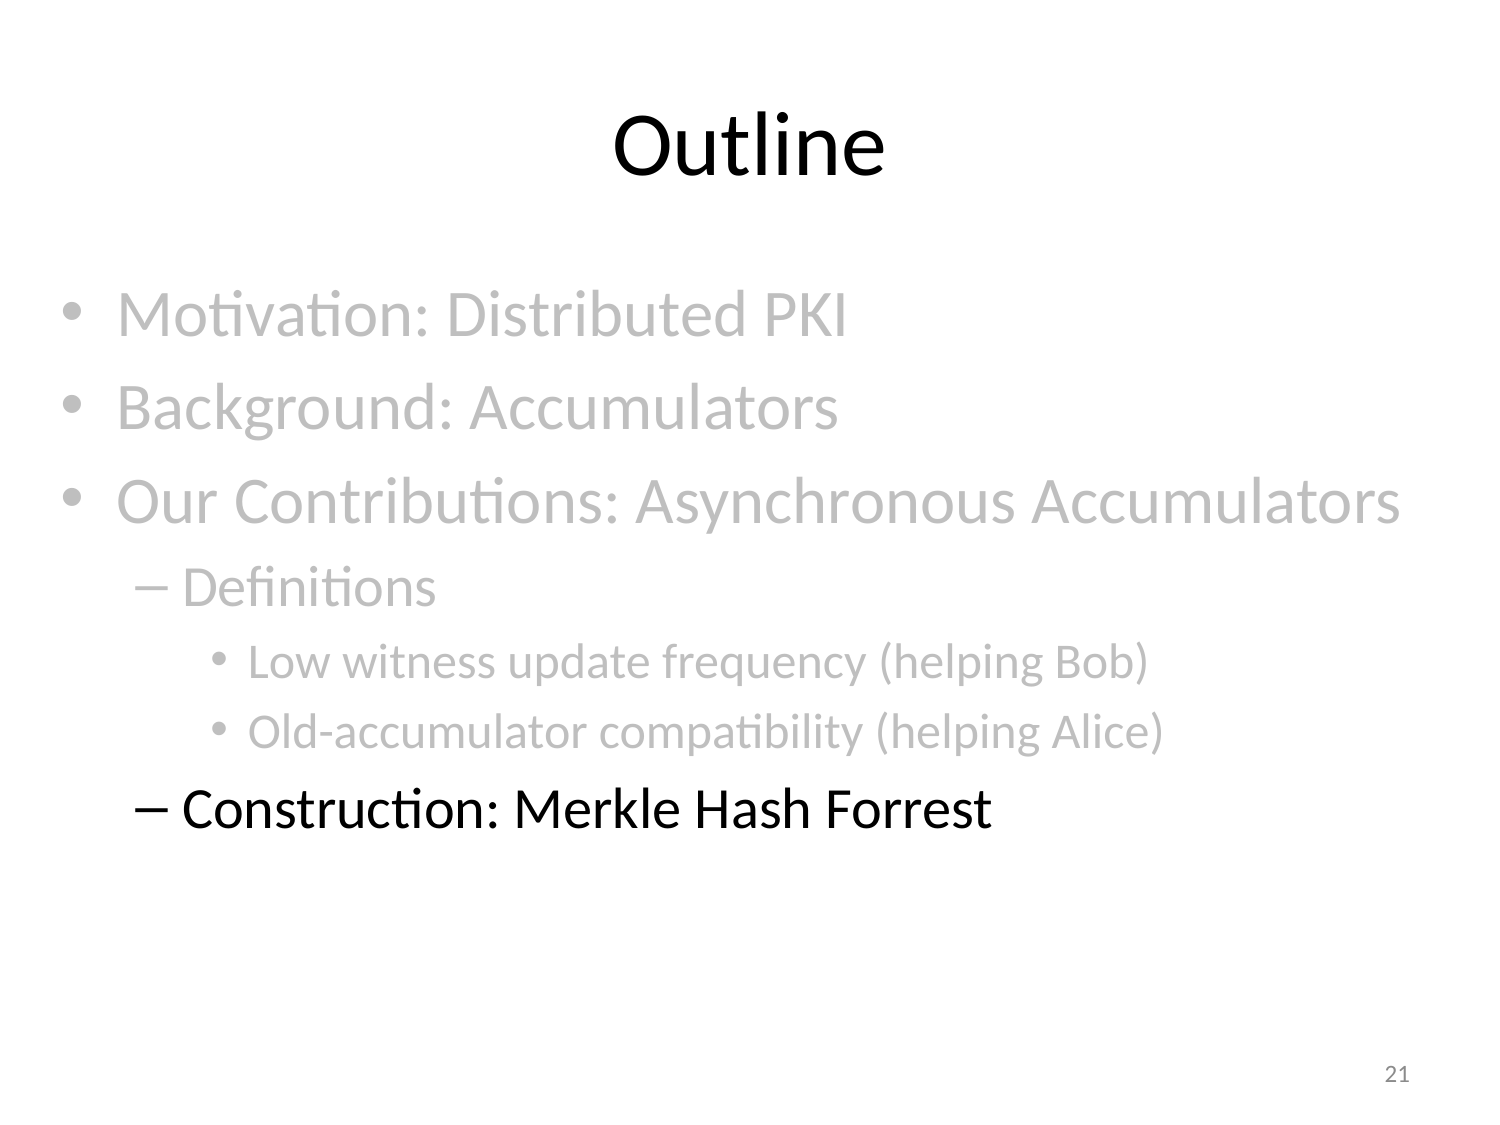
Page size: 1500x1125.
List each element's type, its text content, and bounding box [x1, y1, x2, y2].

title Outline [75, 45, 1425, 233]
list Motivation: Distributed PKI Background: Accumulators Our Contributions: Asynchronous Accumulators Definitions Low witness update frequency (helping Bob) Old-accumulator compatibility (helping Alice) Construction: Merkle Hash Forrest [45, 262, 1449, 1005]
slide_number 21 [1074, 1042, 1425, 1103]
